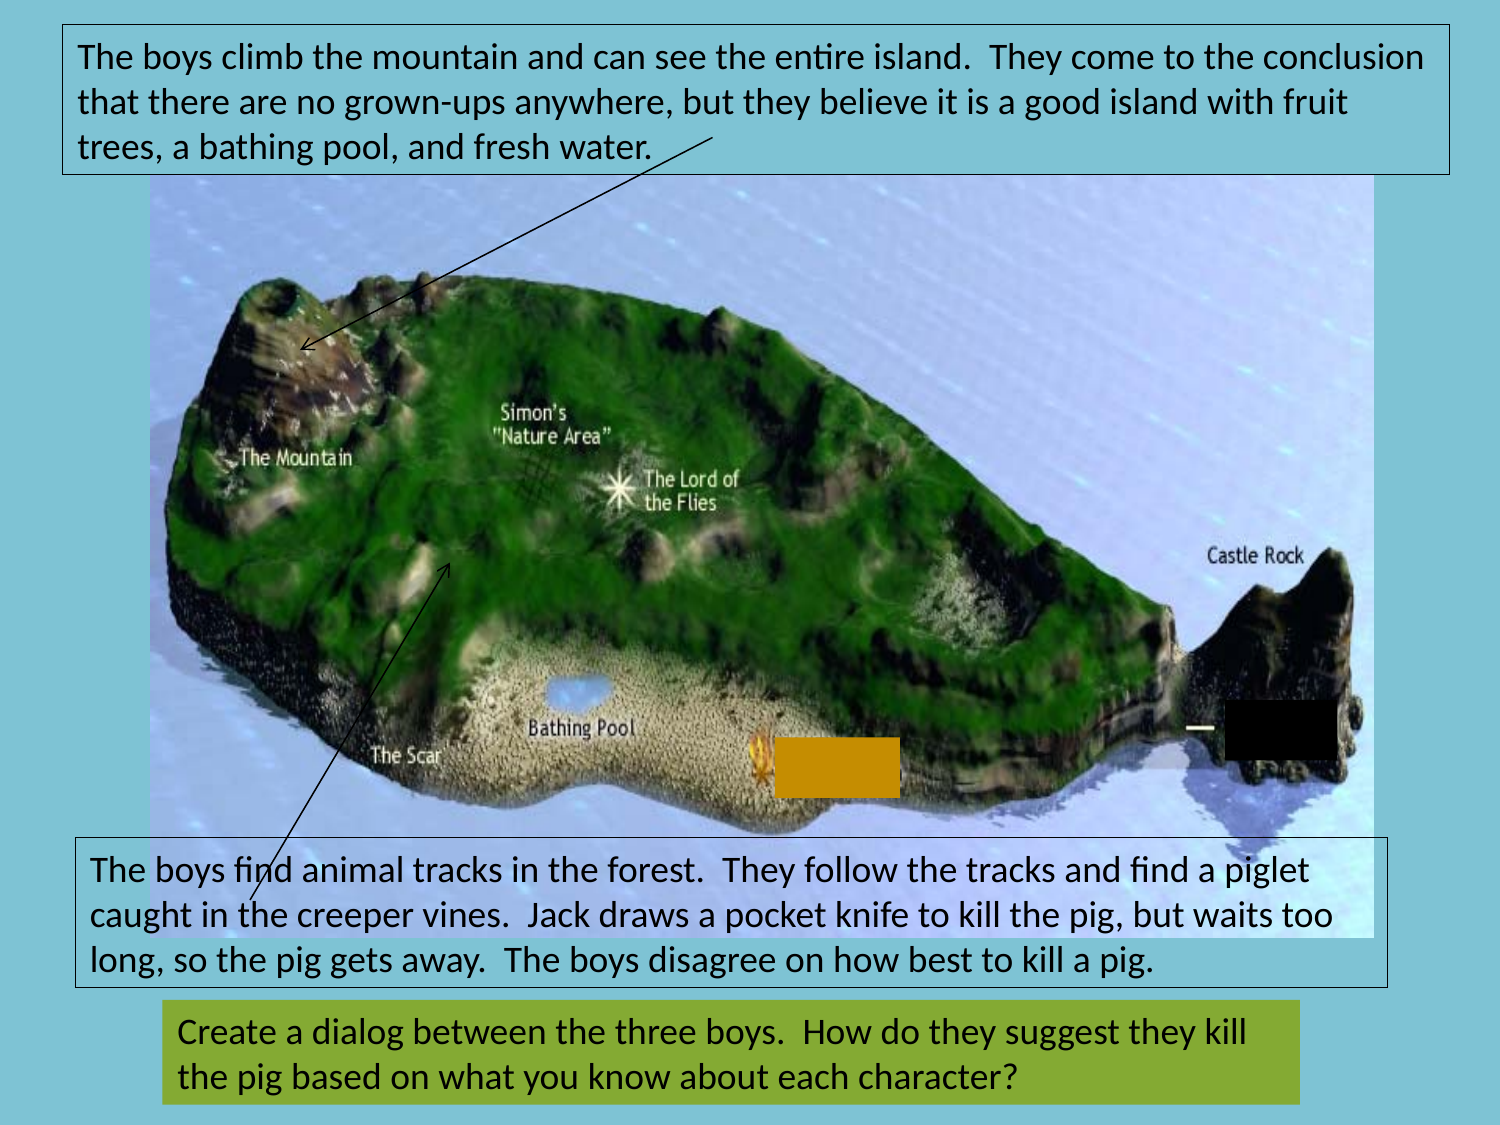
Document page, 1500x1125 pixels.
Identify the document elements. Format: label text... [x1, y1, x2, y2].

text_box The boys find animal tracks in the forest. They follow the tracks and find a piglet caught in the creeper vines. Jack draws a pocket knife to kill the pig, but waits too long, so the pig gets away. The boys disagree on how best to kill a pig. [75, 837, 1388, 988]
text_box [180, 630, 519, 832]
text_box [299, 137, 713, 351]
text_box Create a dialog between the three boys. How do they suggest they kill the pig based on what you know about each character? [162, 999, 1300, 1105]
text_box The boys climb the mountain and can see the entire island. They come to the conclusion that there are no grown-ups anywhere, but they believe it is a good island with fruit trees, a bathing pool, and fresh water. [62, 24, 1450, 175]
picture [149, 174, 1374, 938]
